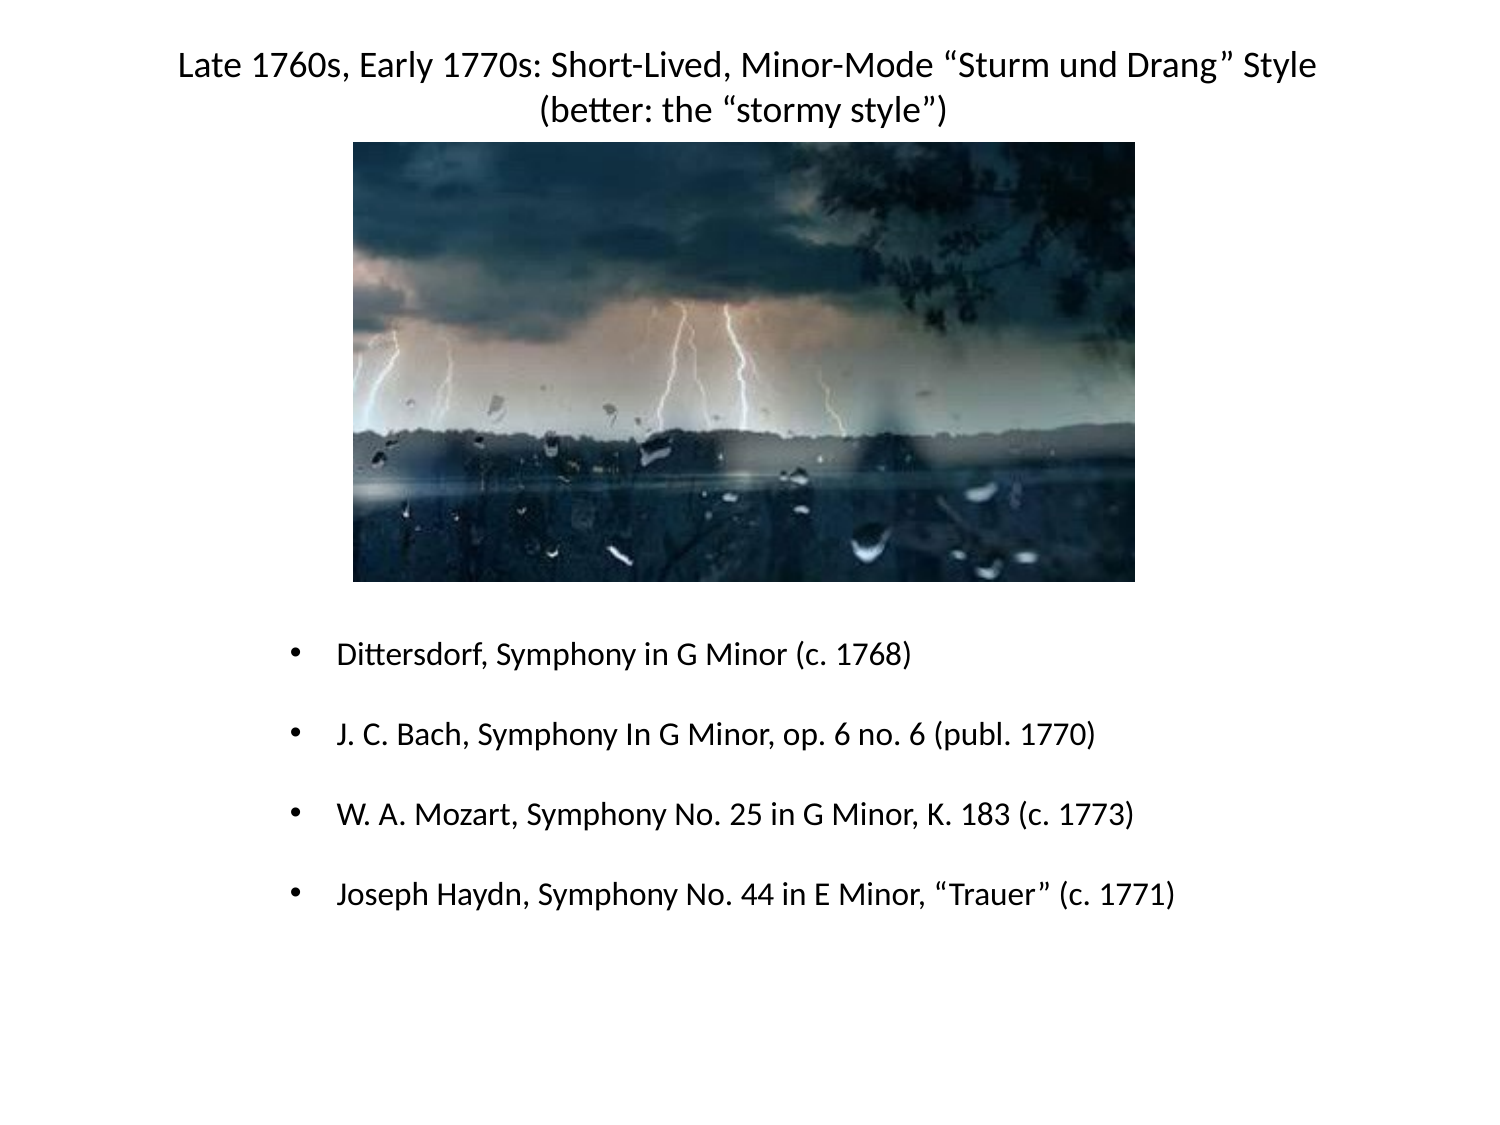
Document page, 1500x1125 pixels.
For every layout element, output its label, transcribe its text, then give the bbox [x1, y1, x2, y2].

text_box Dittersdorf, Symphony in G Minor (c. 1768) J. C. Bach, Symphony In G Minor, op. 6 no. 6 (publ. 1770) W. A. Mozart, Symphony No. 25 in G Minor, K. 183 (c. 1773) Joseph Haydn, Symphony No. 44 in E Minor, “Trauer” (c. 1771) [275, 624, 1350, 920]
picture [352, 141, 1135, 582]
text_box Late 1760s, Early 1770s: Short-Lived, Minor-Mode “Sturm und Drang” Style (better: the “stormy style”) [99, 32, 1388, 137]
